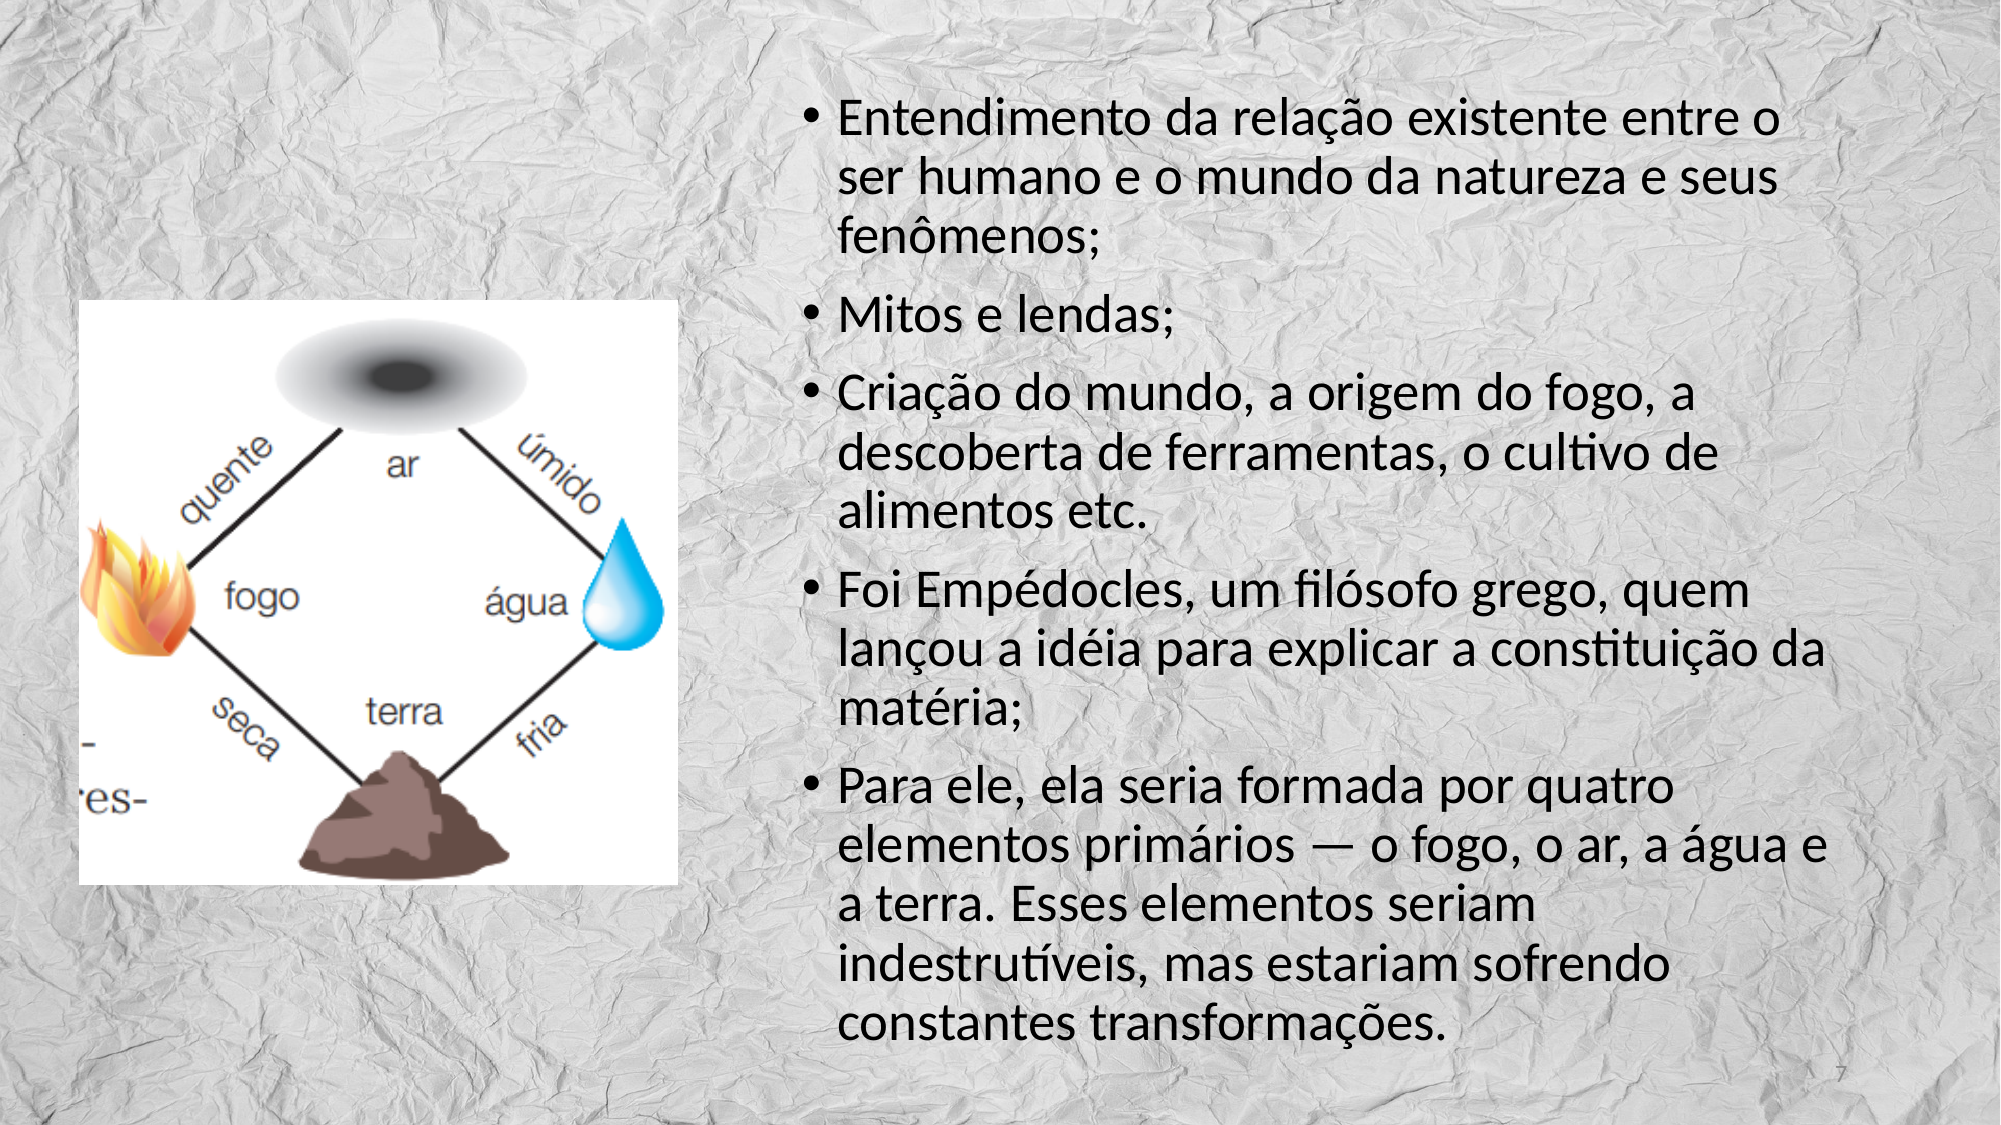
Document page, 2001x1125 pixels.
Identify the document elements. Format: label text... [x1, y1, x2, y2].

slide_number 7 [1412, 1042, 1863, 1103]
list Entendimento da relação existente entre o ser humano e o mundo da natureza e seus fenômenos; Mitos e lendas; Criação do mundo, a origem do fogo, a descoberta de ferramentas, o cultivo de alimentos etc. Foi Empédocles, um filósofo grego, quem lançou a idéia para explicar a constituição da matéria; Para ele, ela seria formada por quatro elementos primários — o fogo, o ar, a água e a terra. Esses elementos seriam indestrutíveis, mas estariam sofrendo constantes transformações. [786, 81, 1863, 1066]
picture [0, 0, 2001, 1125]
